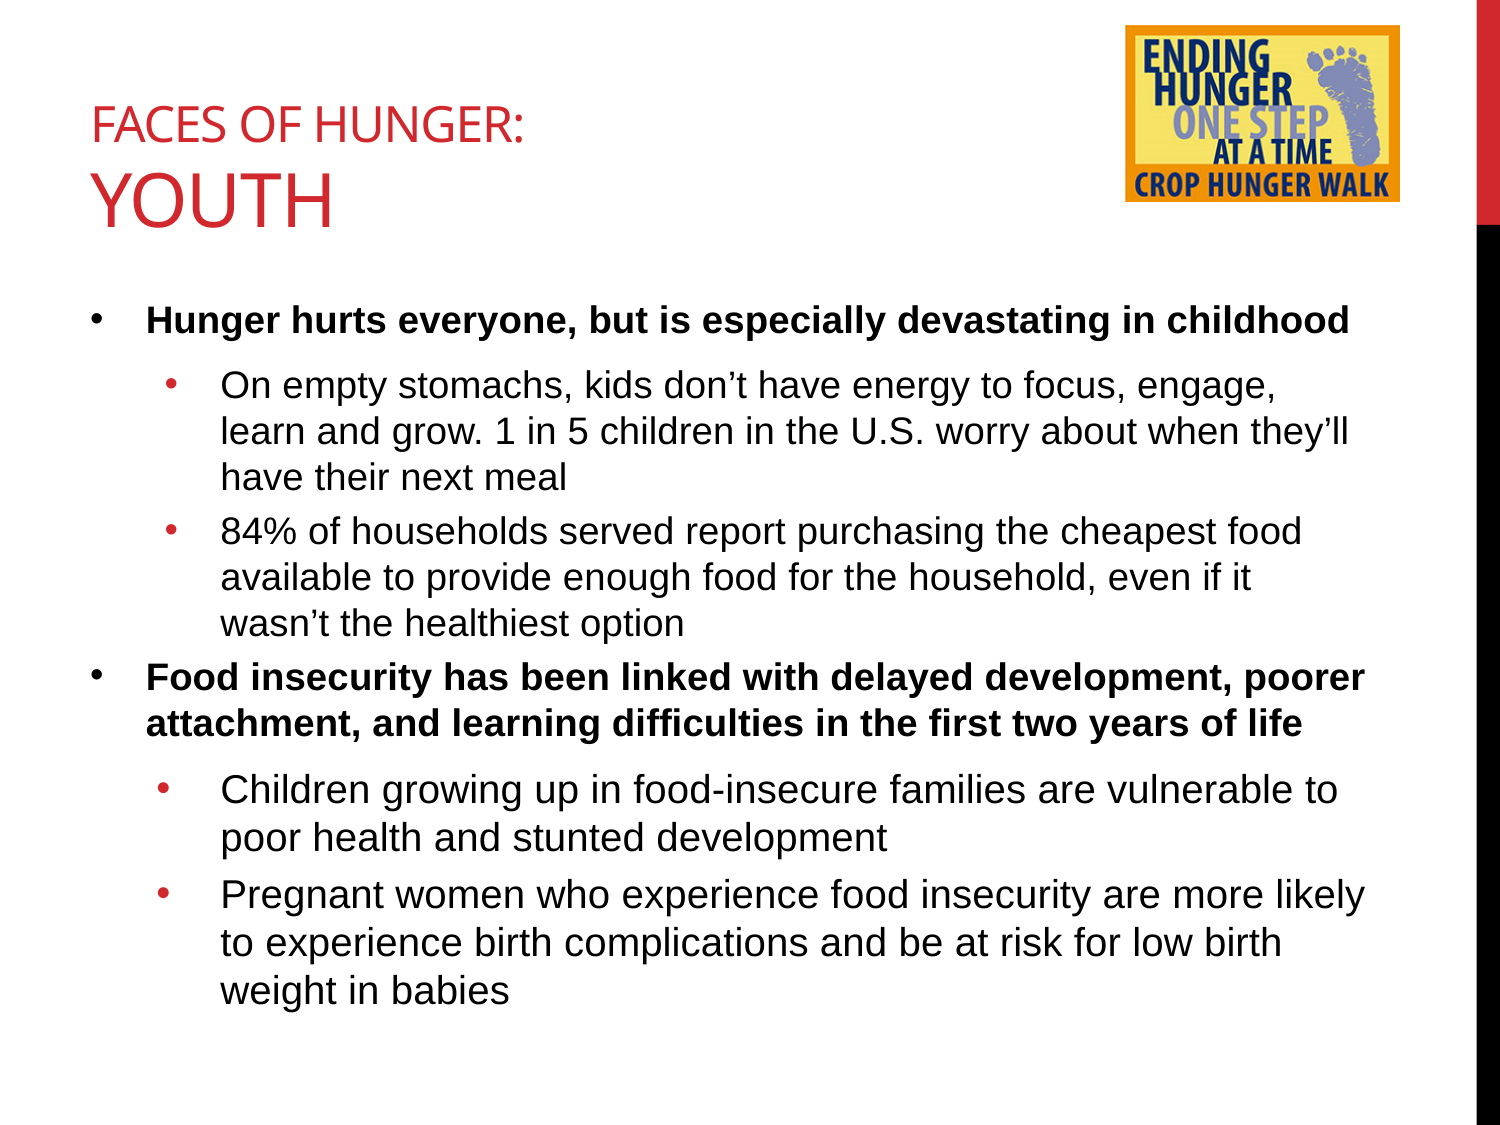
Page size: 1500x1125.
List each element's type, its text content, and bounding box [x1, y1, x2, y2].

title Faces of Hunger: youth [75, 25, 1025, 250]
list Hunger hurts everyone, but is especially devastating in childhood On empty stomachs, kids don’t have energy to focus, engage, learn and grow. 1 in 5 children in the U.S. worry about when they’ll have their next meal 84% of households served report purchasing the cheapest food available to provide enough food for the household, even if it wasn’t the healthiest option Food insecurity has been linked with delayed development, poorer attachment, and learning difficulties in the first two years of life Children growing up in food-insecure families are vulnerable to poor health and stunted development Pregnant women who experience food insecurity are more likely to experience birth complications and be at risk for low birth weight in babies [75, 287, 1388, 1088]
